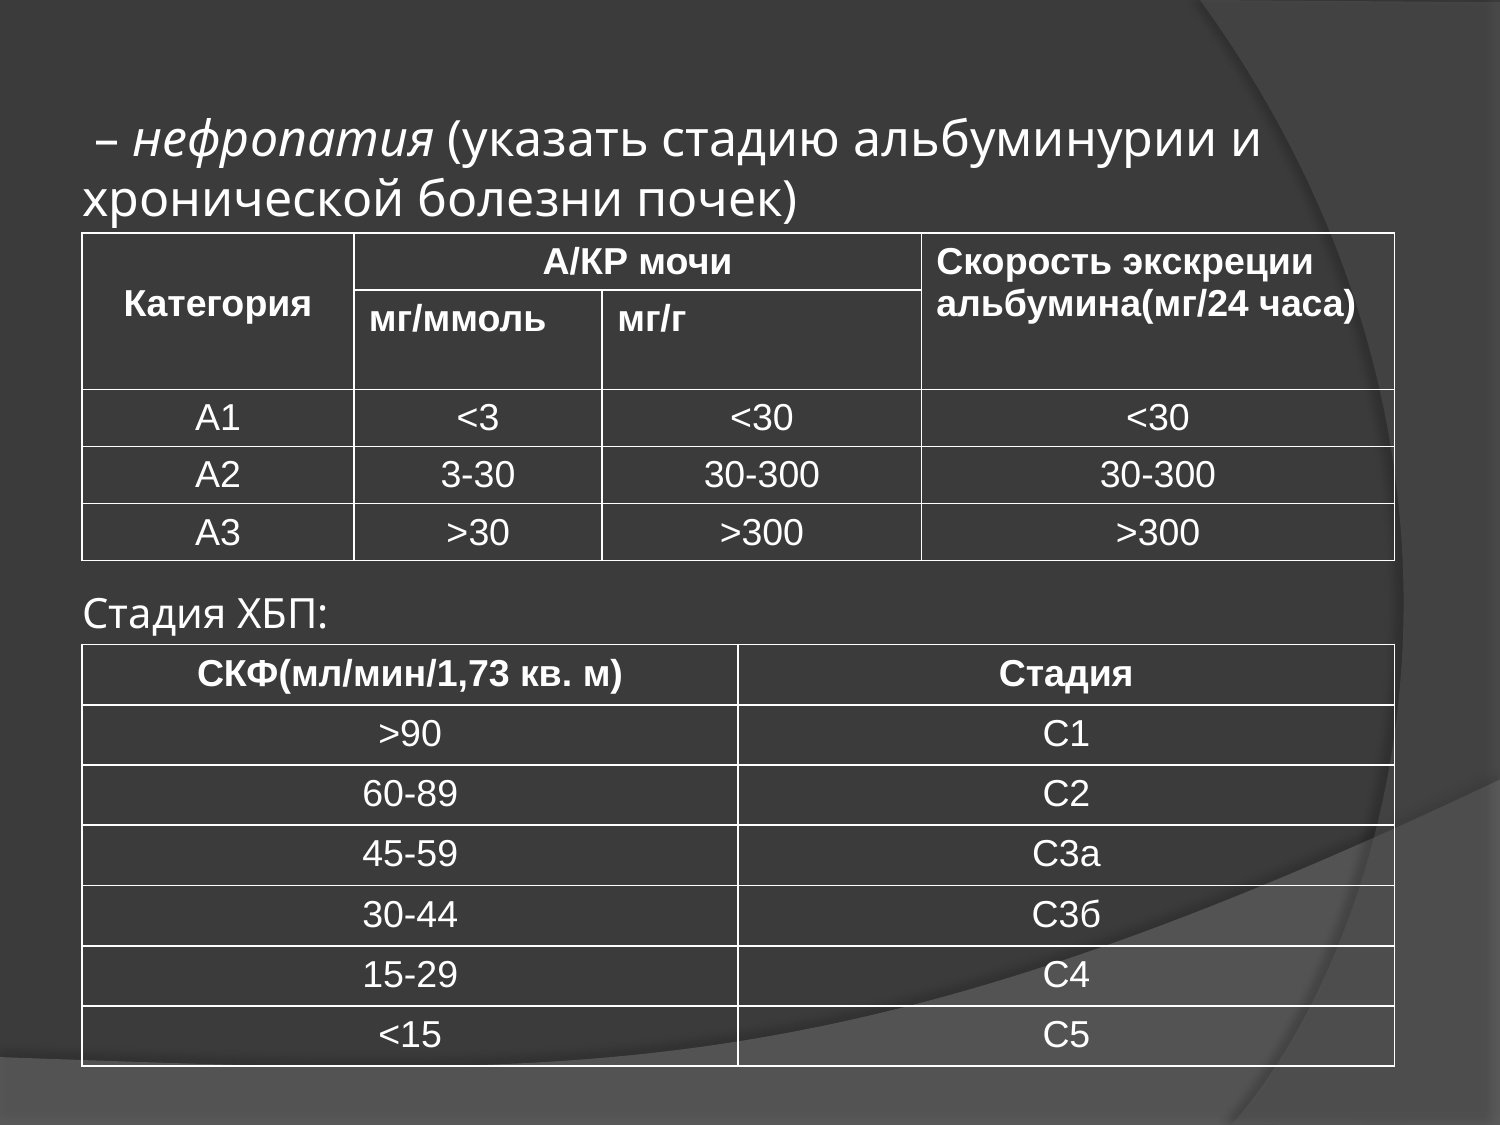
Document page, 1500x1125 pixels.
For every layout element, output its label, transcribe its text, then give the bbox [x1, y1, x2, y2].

table_header Скорость экскреции альбумина(мг/24 часа) [922, 234, 1394, 389]
table_cell 30-44 [83, 886, 737, 945]
table_cell >90 [83, 706, 737, 764]
title – нефропатия (указать стадию альбуминурии и хронической болезни почек) Стадия ХБП: [75, 45, 1442, 879]
table_cell C4 [739, 947, 1394, 1005]
table_cell >300 [922, 504, 1394, 560]
table_cell >300 [603, 504, 921, 560]
table_header Стадия [739, 645, 1394, 704]
table_cell C3a [739, 826, 1394, 885]
table_cell 60-89 [83, 766, 737, 824]
table_cell 15-29 [83, 947, 737, 1005]
table_cell 30-300 [603, 447, 921, 503]
table_cell А2 [83, 447, 353, 503]
table_cell <30 [603, 390, 921, 446]
table_cell 3-30 [355, 447, 601, 503]
table_cell C2 [739, 766, 1394, 824]
table_cell А3 [83, 504, 353, 560]
table_cell >30 [355, 504, 601, 560]
table_cell 30-300 [922, 447, 1394, 503]
table_header Категория [83, 234, 353, 389]
table_cell C5 [739, 1007, 1394, 1065]
table_cell C3б [739, 886, 1394, 945]
table_cell мг/ммоль [355, 291, 601, 389]
table_cell <15 [83, 1007, 737, 1065]
table_cell <30 [922, 390, 1394, 446]
table_cell 45-59 [83, 826, 737, 885]
table_cell <3 [355, 390, 601, 446]
table_header А/КР мочи [355, 234, 921, 289]
table_cell А1 [83, 390, 353, 446]
table_header СКФ(мл/мин/1,73 кв. м) [83, 645, 737, 704]
table_cell C1 [739, 706, 1394, 764]
table_cell мг/г [603, 291, 921, 389]
